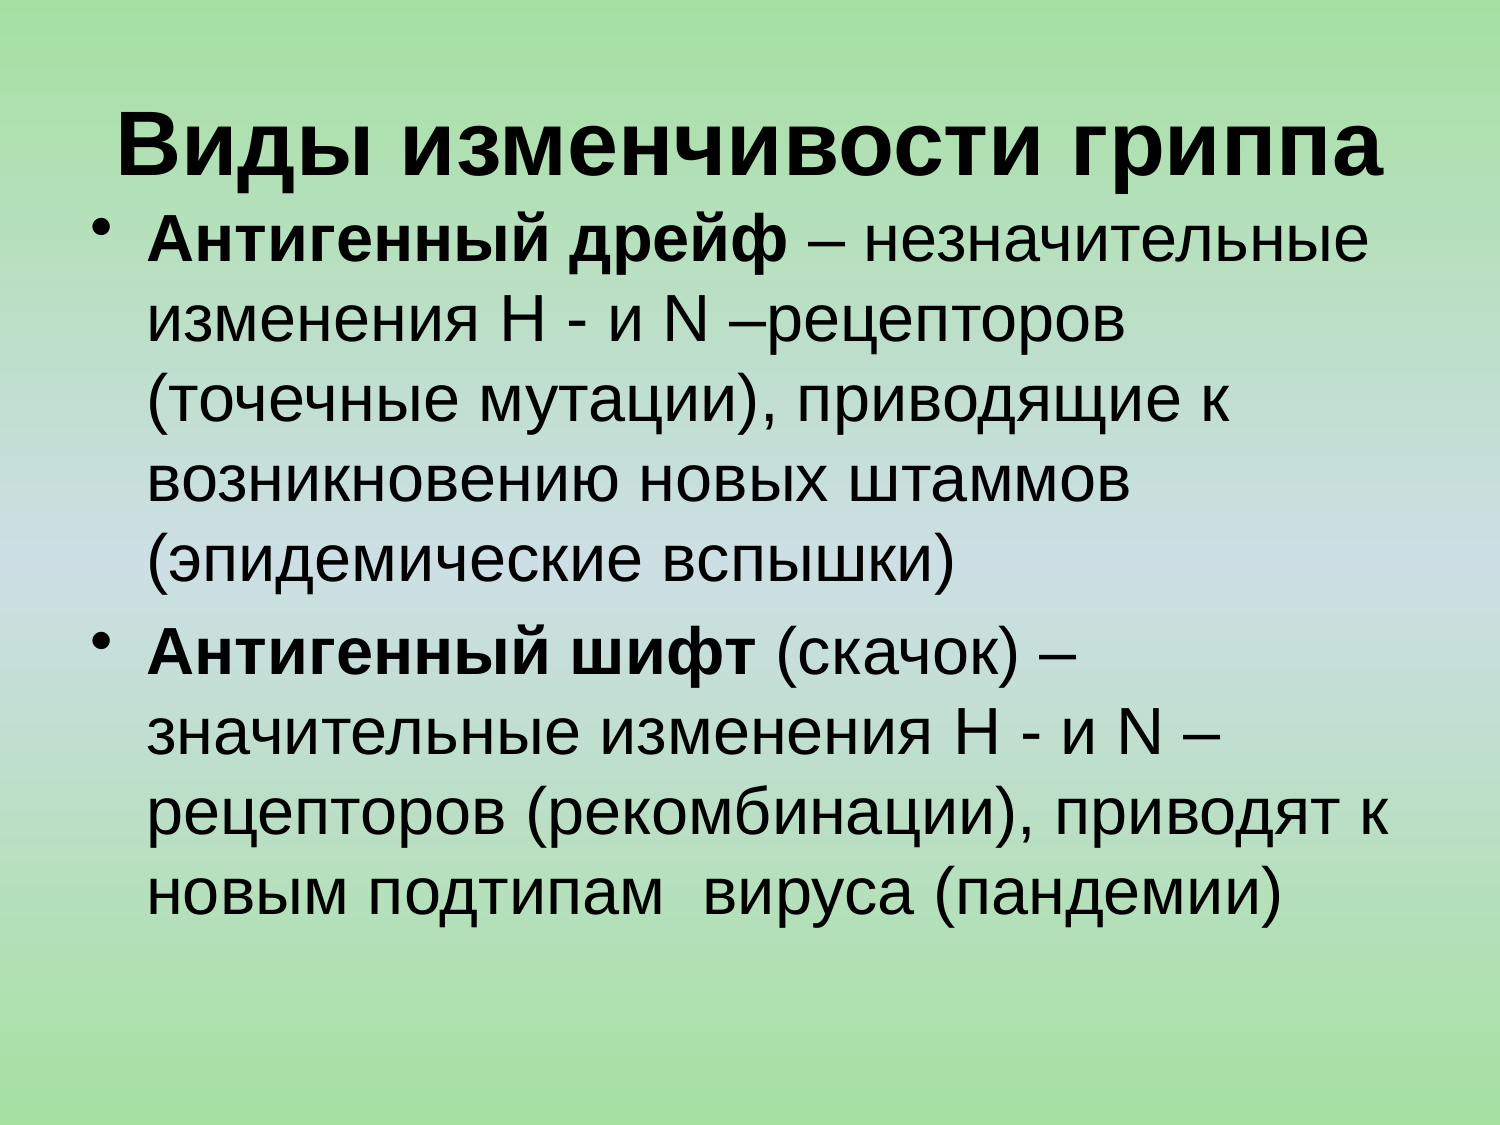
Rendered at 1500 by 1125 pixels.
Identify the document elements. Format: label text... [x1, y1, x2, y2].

title Виды изменчивости гриппа [74, 44, 1426, 187]
list Антигенный дрейф – незначительные изменения H - и N –рецепторов (точечные мутации), приводящие к возникновению новых штаммов (эпидемические вспышки) Антигенный шифт (скачок) – значительные изменения H - и N –рецепторов (рекомбинации), приводят к новым подтипам вируса (пандемии) [74, 187, 1426, 1006]
